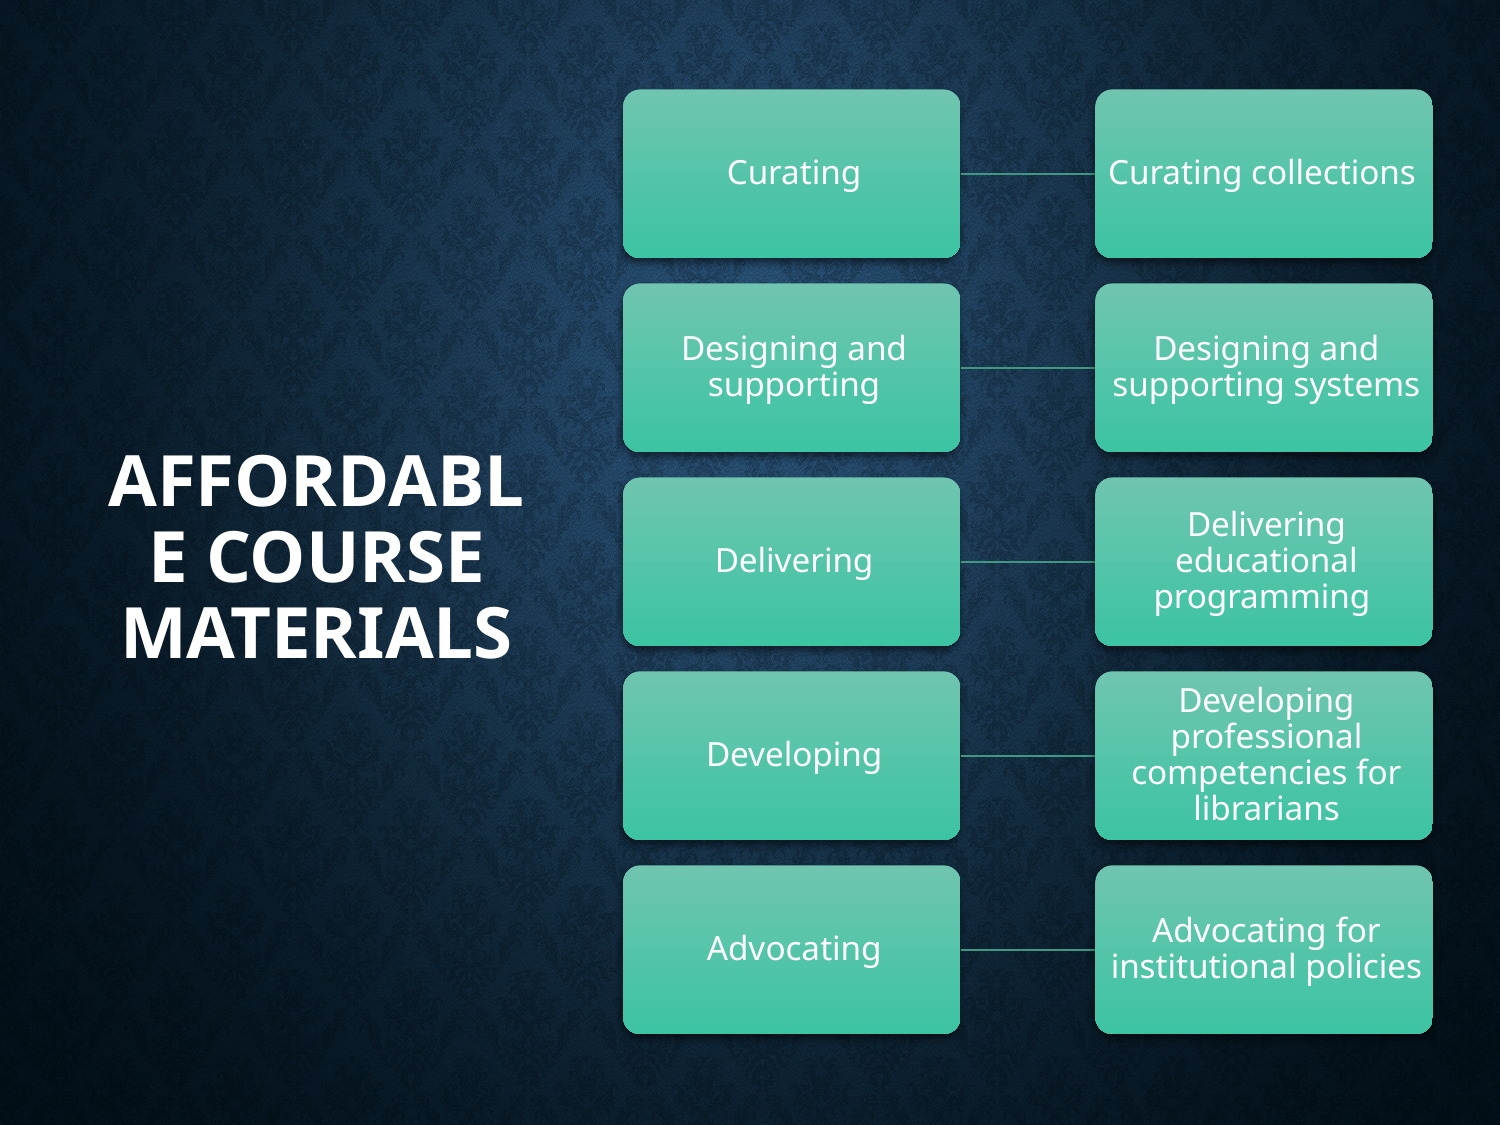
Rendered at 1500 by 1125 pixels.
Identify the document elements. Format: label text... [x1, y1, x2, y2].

title Affordable Course Materials [92, 99, 541, 1020]
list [622, 63, 1434, 1060]
